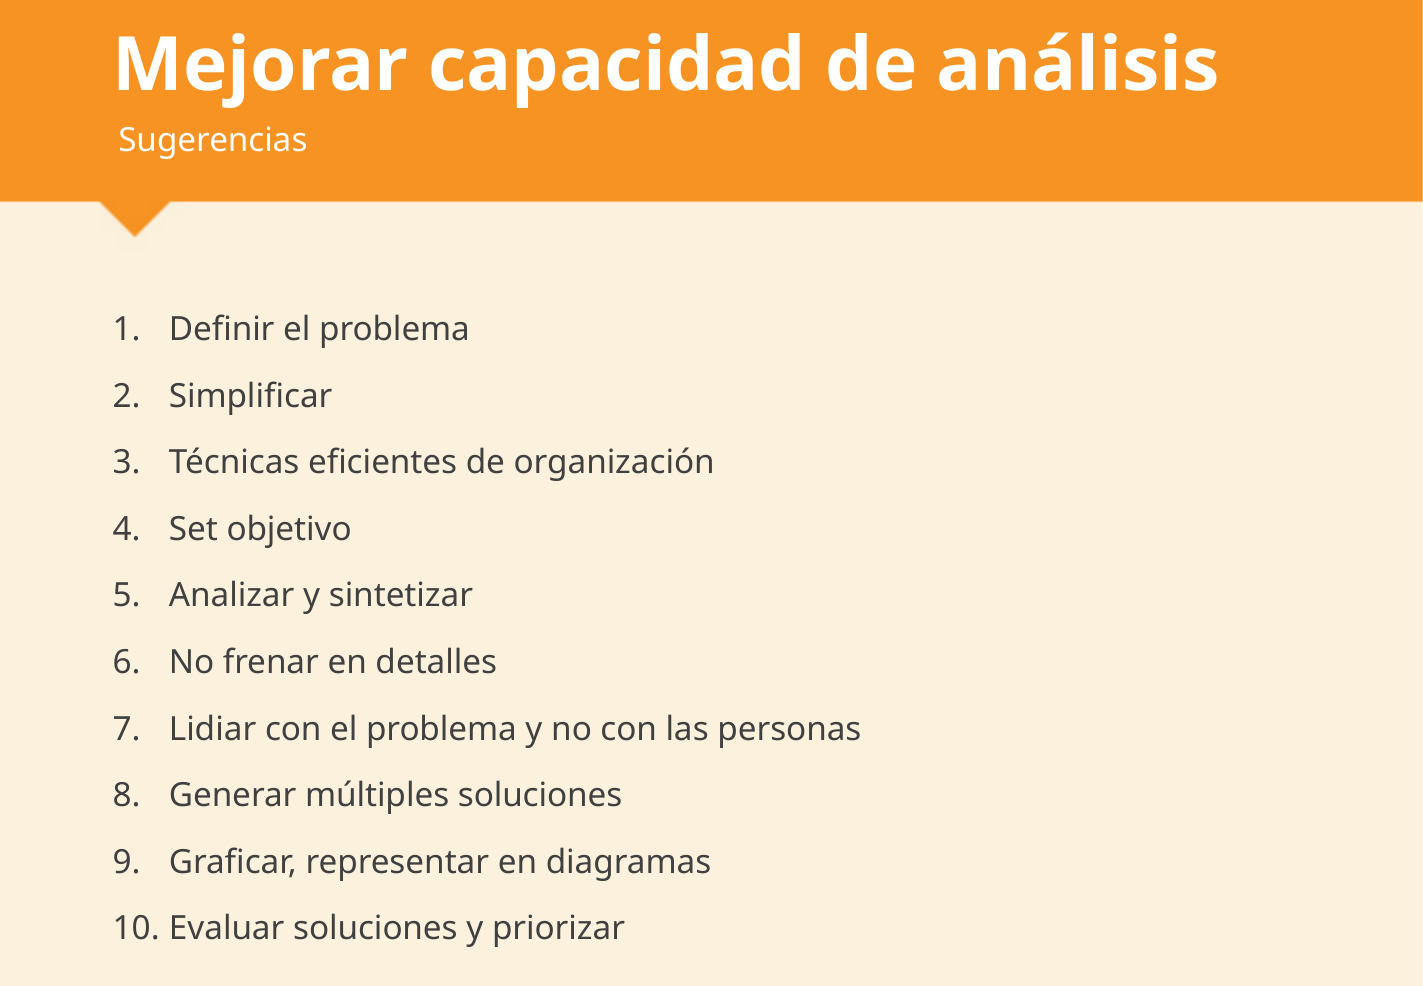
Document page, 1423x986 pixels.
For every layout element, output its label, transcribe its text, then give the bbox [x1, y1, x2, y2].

list Sugerencias [103, 91, 1214, 198]
list Definir el problema Simplificar Técnicas eficientes de organización Set objetivo Analizar y sintetizar No frenar en detalles Lidiar con el problema y no con las personas Generar múltiples soluciones Graficar, representar en diagramas Evaluar soluciones y priorizar [97, 280, 1338, 954]
picture [0, 0, 1423, 986]
title Mejorar capacidad de análisis [97, 8, 1302, 103]
